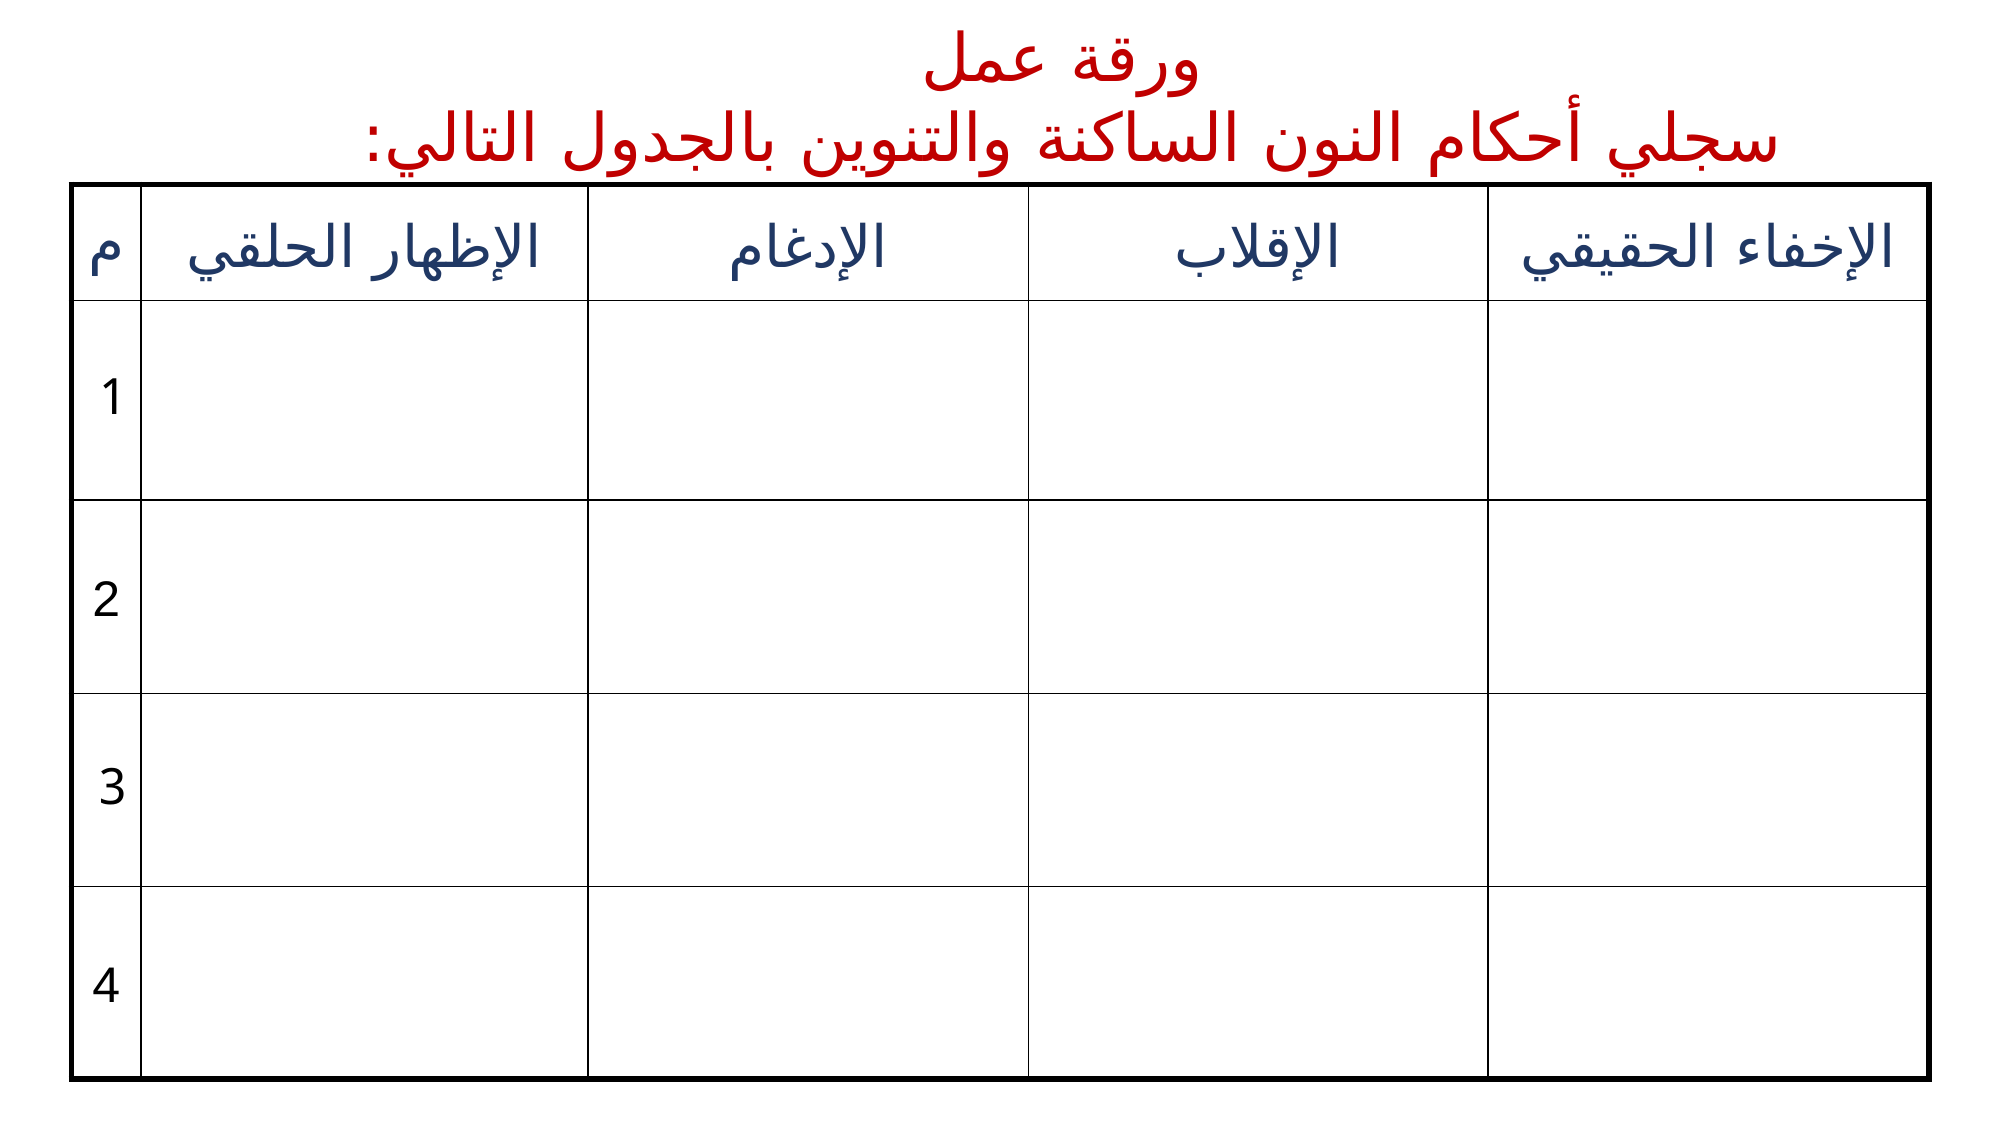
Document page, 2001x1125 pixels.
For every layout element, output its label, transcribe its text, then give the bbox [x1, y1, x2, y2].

table_cell [142, 501, 587, 693]
table_header الإظهار الحلقي [142, 187, 587, 300]
table_cell [1489, 501, 1926, 693]
table_cell [142, 694, 587, 886]
table_cell 4 [74, 887, 140, 1076]
table_header الإدغام [589, 187, 1028, 300]
table_header الإقلاب [1029, 187, 1487, 300]
table_cell [1489, 694, 1926, 886]
table_cell [589, 501, 1028, 693]
table_header م [74, 187, 140, 300]
table_cell [1489, 301, 1926, 499]
table_header الإخفاء الحقيقي [1489, 187, 1926, 300]
table_cell [589, 694, 1028, 886]
table_cell [589, 887, 1028, 1076]
table_cell 1 [74, 301, 140, 499]
table_cell 3 [74, 694, 140, 886]
text_box ورقة عمل سجلي أحكام النون الساكنة والتنوين بالجدول التالي: [176, 7, 1949, 183]
table_cell [142, 301, 587, 499]
table_cell [1489, 887, 1926, 1076]
table_cell [1029, 887, 1487, 1076]
table_cell [1029, 301, 1487, 499]
table_cell [1029, 501, 1487, 693]
table_cell [1029, 694, 1487, 886]
table_cell [589, 301, 1028, 499]
table_cell 2 [74, 501, 140, 693]
table_cell [142, 887, 587, 1076]
